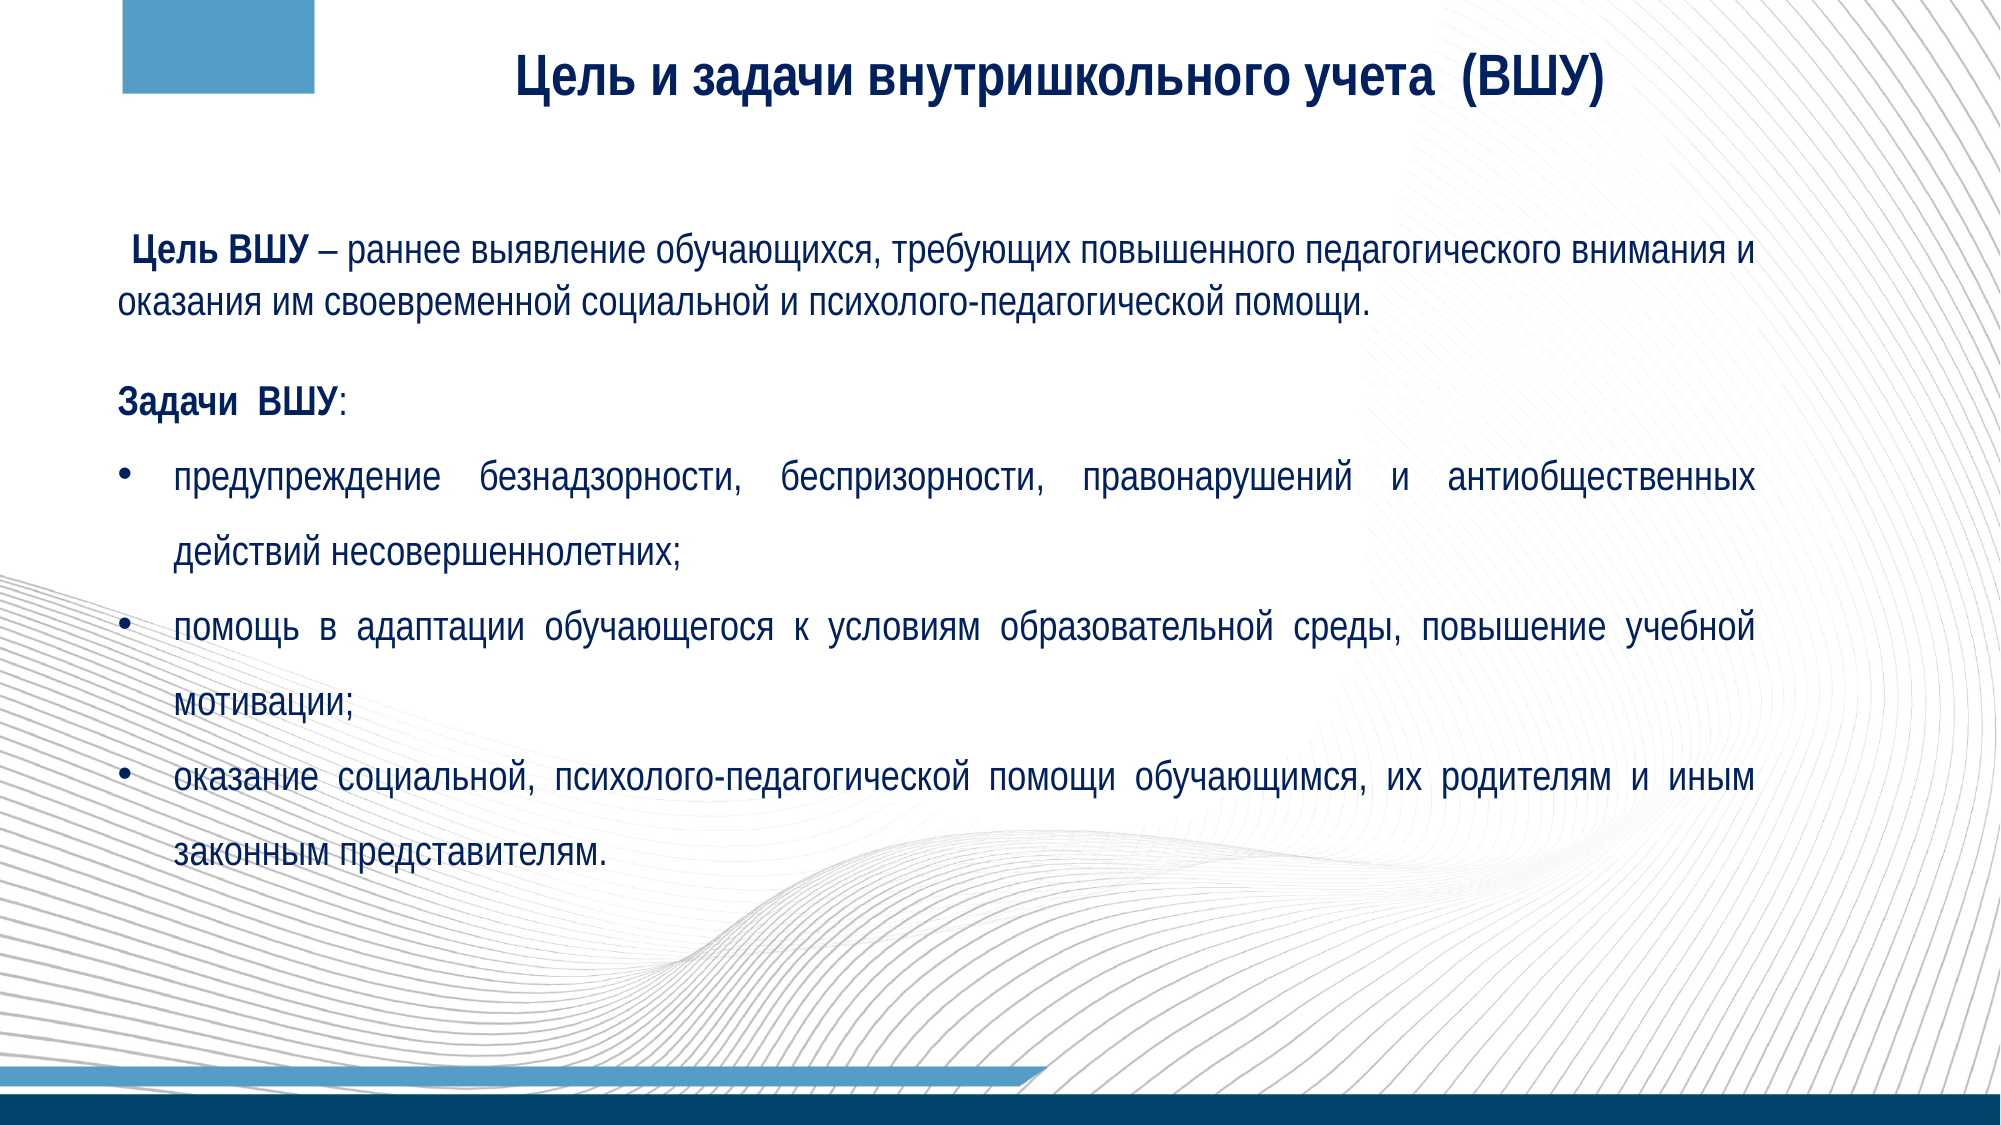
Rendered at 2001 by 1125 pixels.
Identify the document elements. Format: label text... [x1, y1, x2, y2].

text_box Цель ВШУ – раннее выявление обучающихся, требующих повышенного педагогического внимания и оказания им своевременной социальной и психолого-педагогической помощи. Задачи ВШУ: предупреждение безнадзорности, беспризорности, правонарушений и антиобщественных действий несовершеннолетних; помощь в адаптации обучающегося к условиям образовательной среды, повышение учебной мотивации; оказание социальной, психолого-педагогической помощи обучающимся, их родителям и иным законным представителям. [102, 156, 1772, 941]
picture [0, 0, 2001, 1125]
text_box Цель и задачи внутришкольного учета (ВШУ) [319, 29, 1803, 115]
